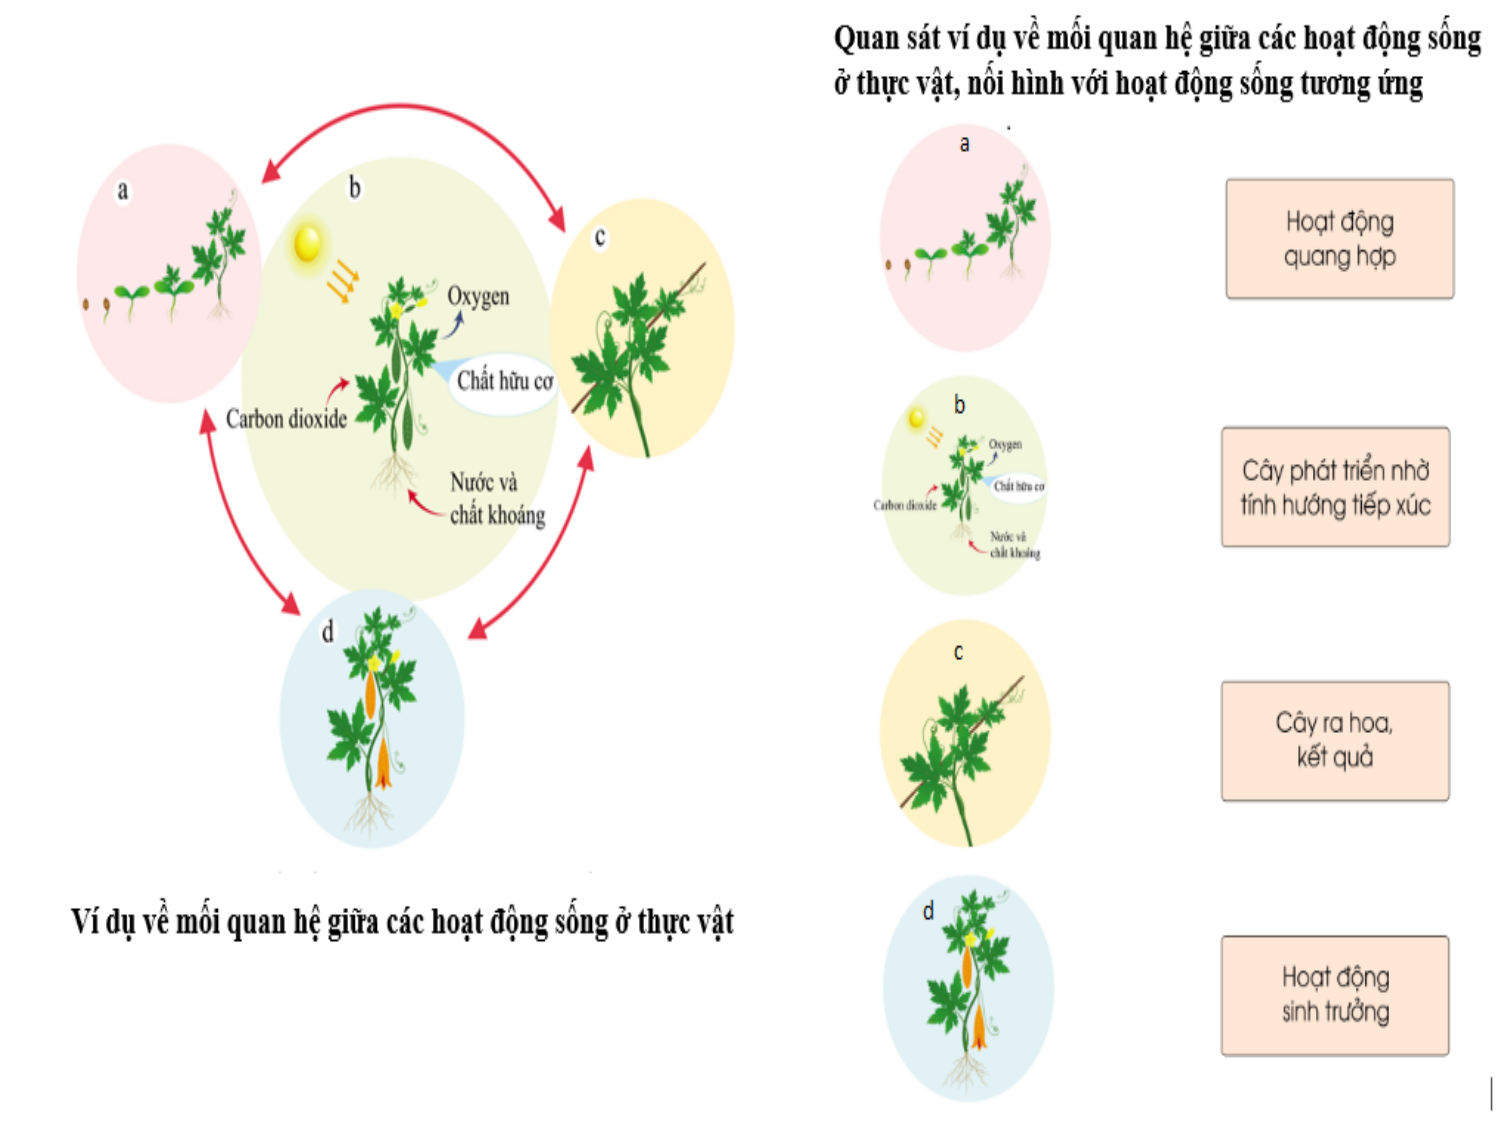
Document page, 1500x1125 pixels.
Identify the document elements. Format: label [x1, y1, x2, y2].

picture [2, 7, 778, 975]
picture [812, 7, 1494, 1121]
